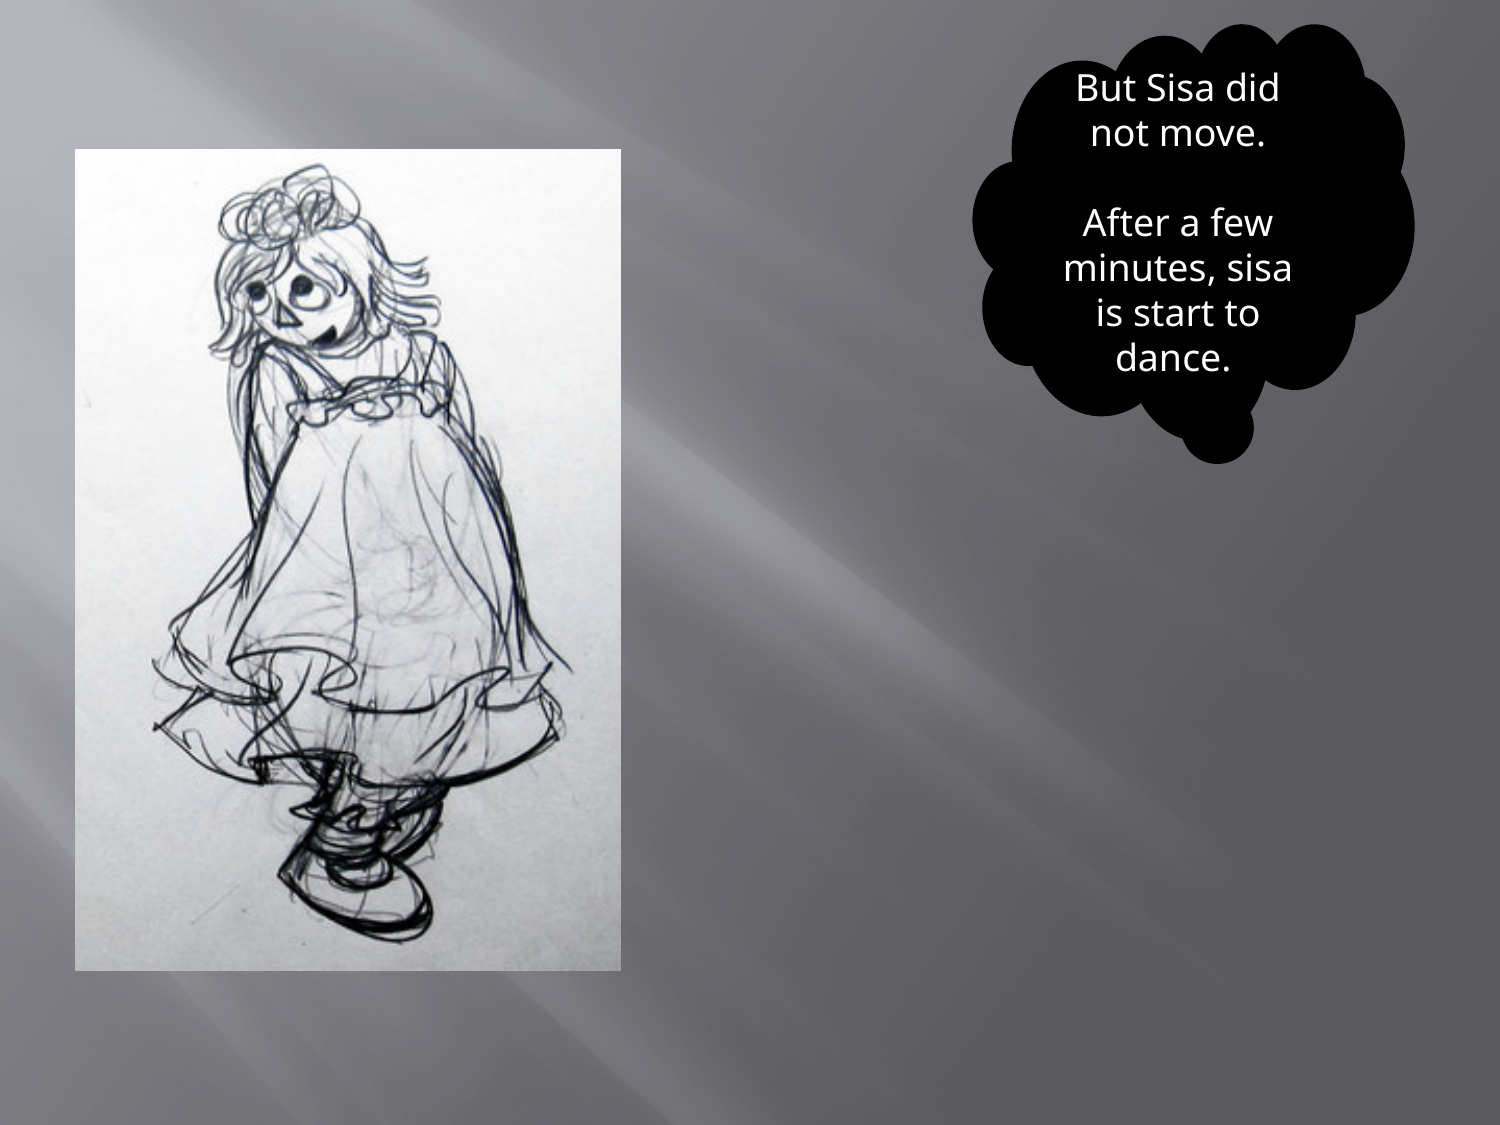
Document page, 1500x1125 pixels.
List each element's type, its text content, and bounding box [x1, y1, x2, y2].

text_box But Sisa did not move. After a few minutes, sisa is start to dance. [972, 24, 1415, 465]
picture [74, 149, 622, 972]
